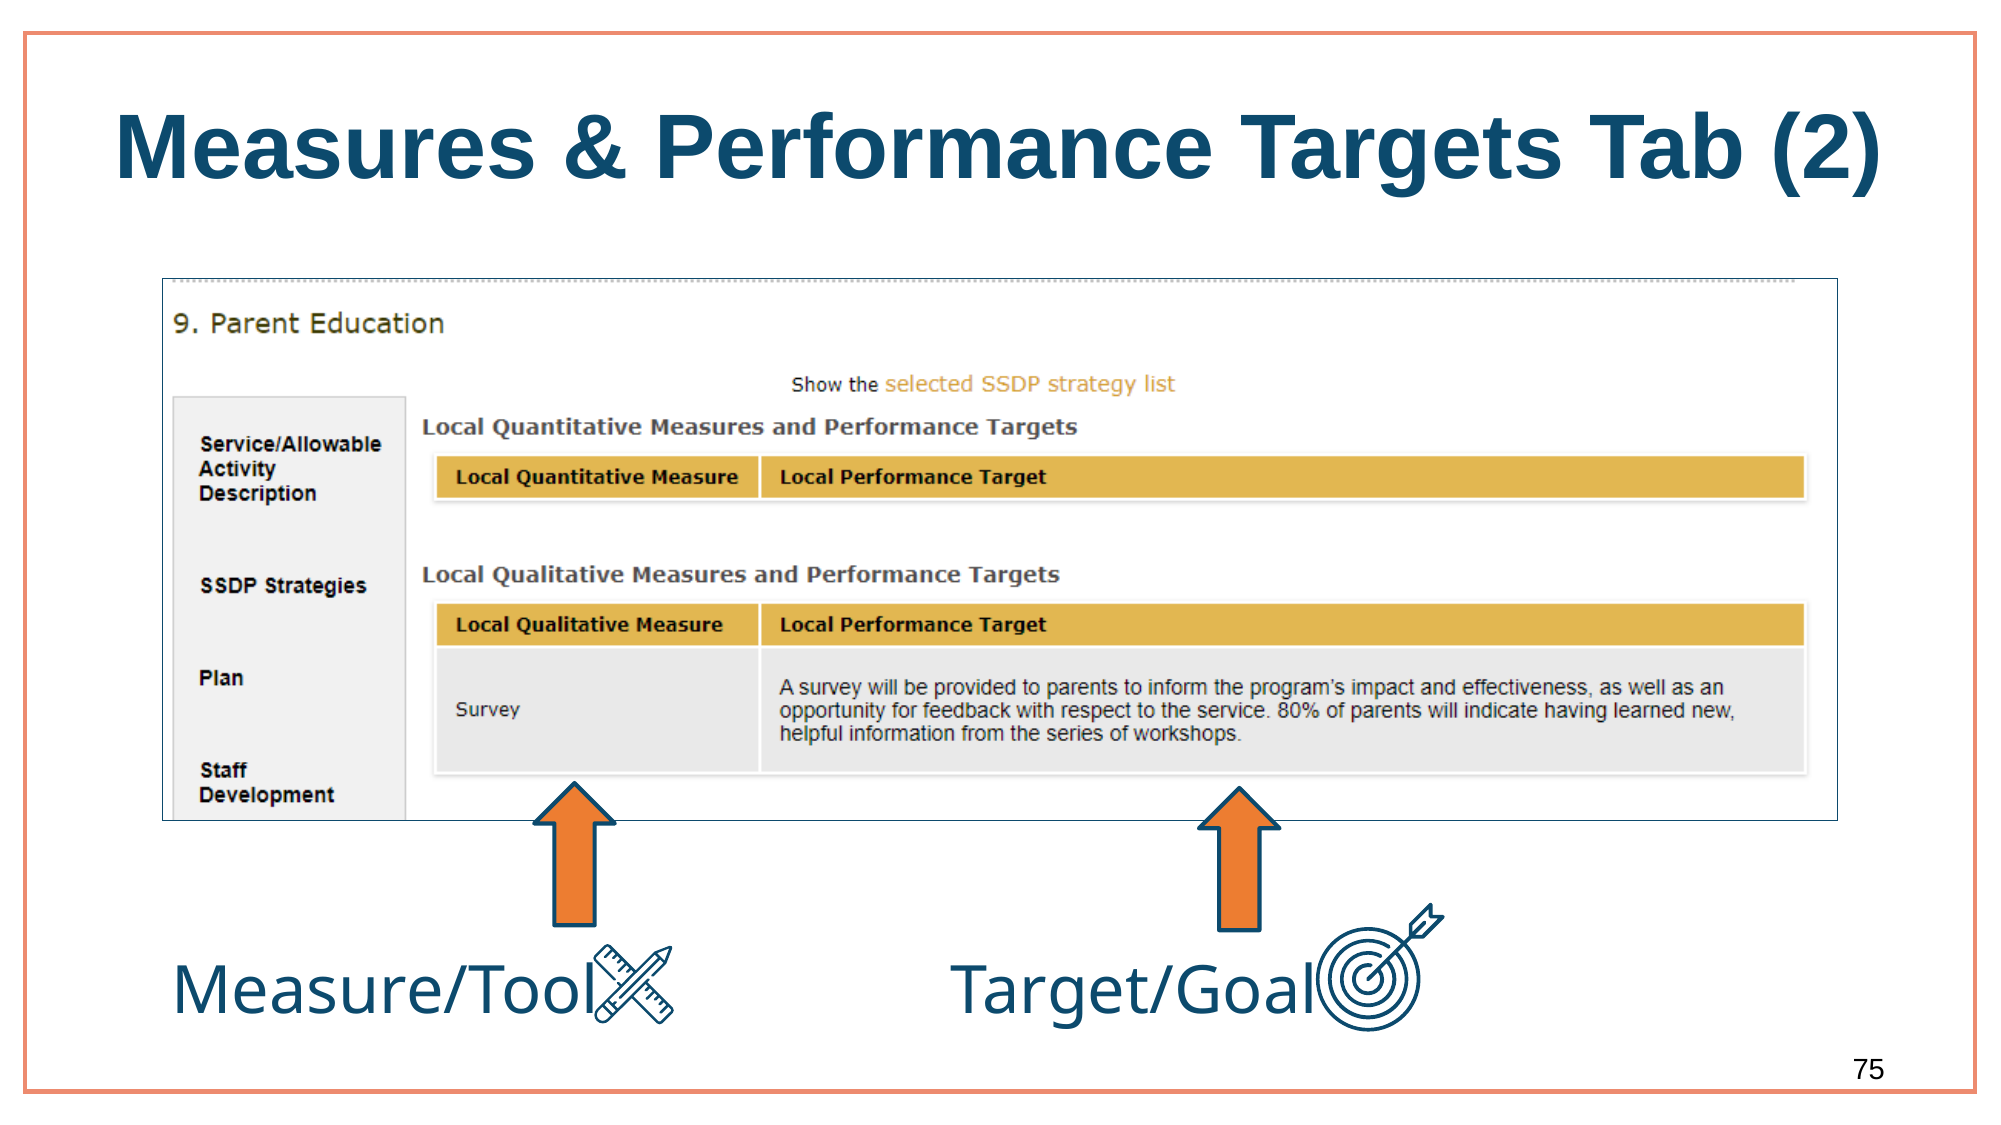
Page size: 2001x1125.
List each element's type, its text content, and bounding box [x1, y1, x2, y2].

slide_number 75 [1433, 1042, 1900, 1103]
title Measures & Performance Targets Tab (2) [24, 40, 1975, 259]
picture [162, 278, 1838, 821]
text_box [130, 782, 758, 1028]
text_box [909, 787, 1445, 1032]
